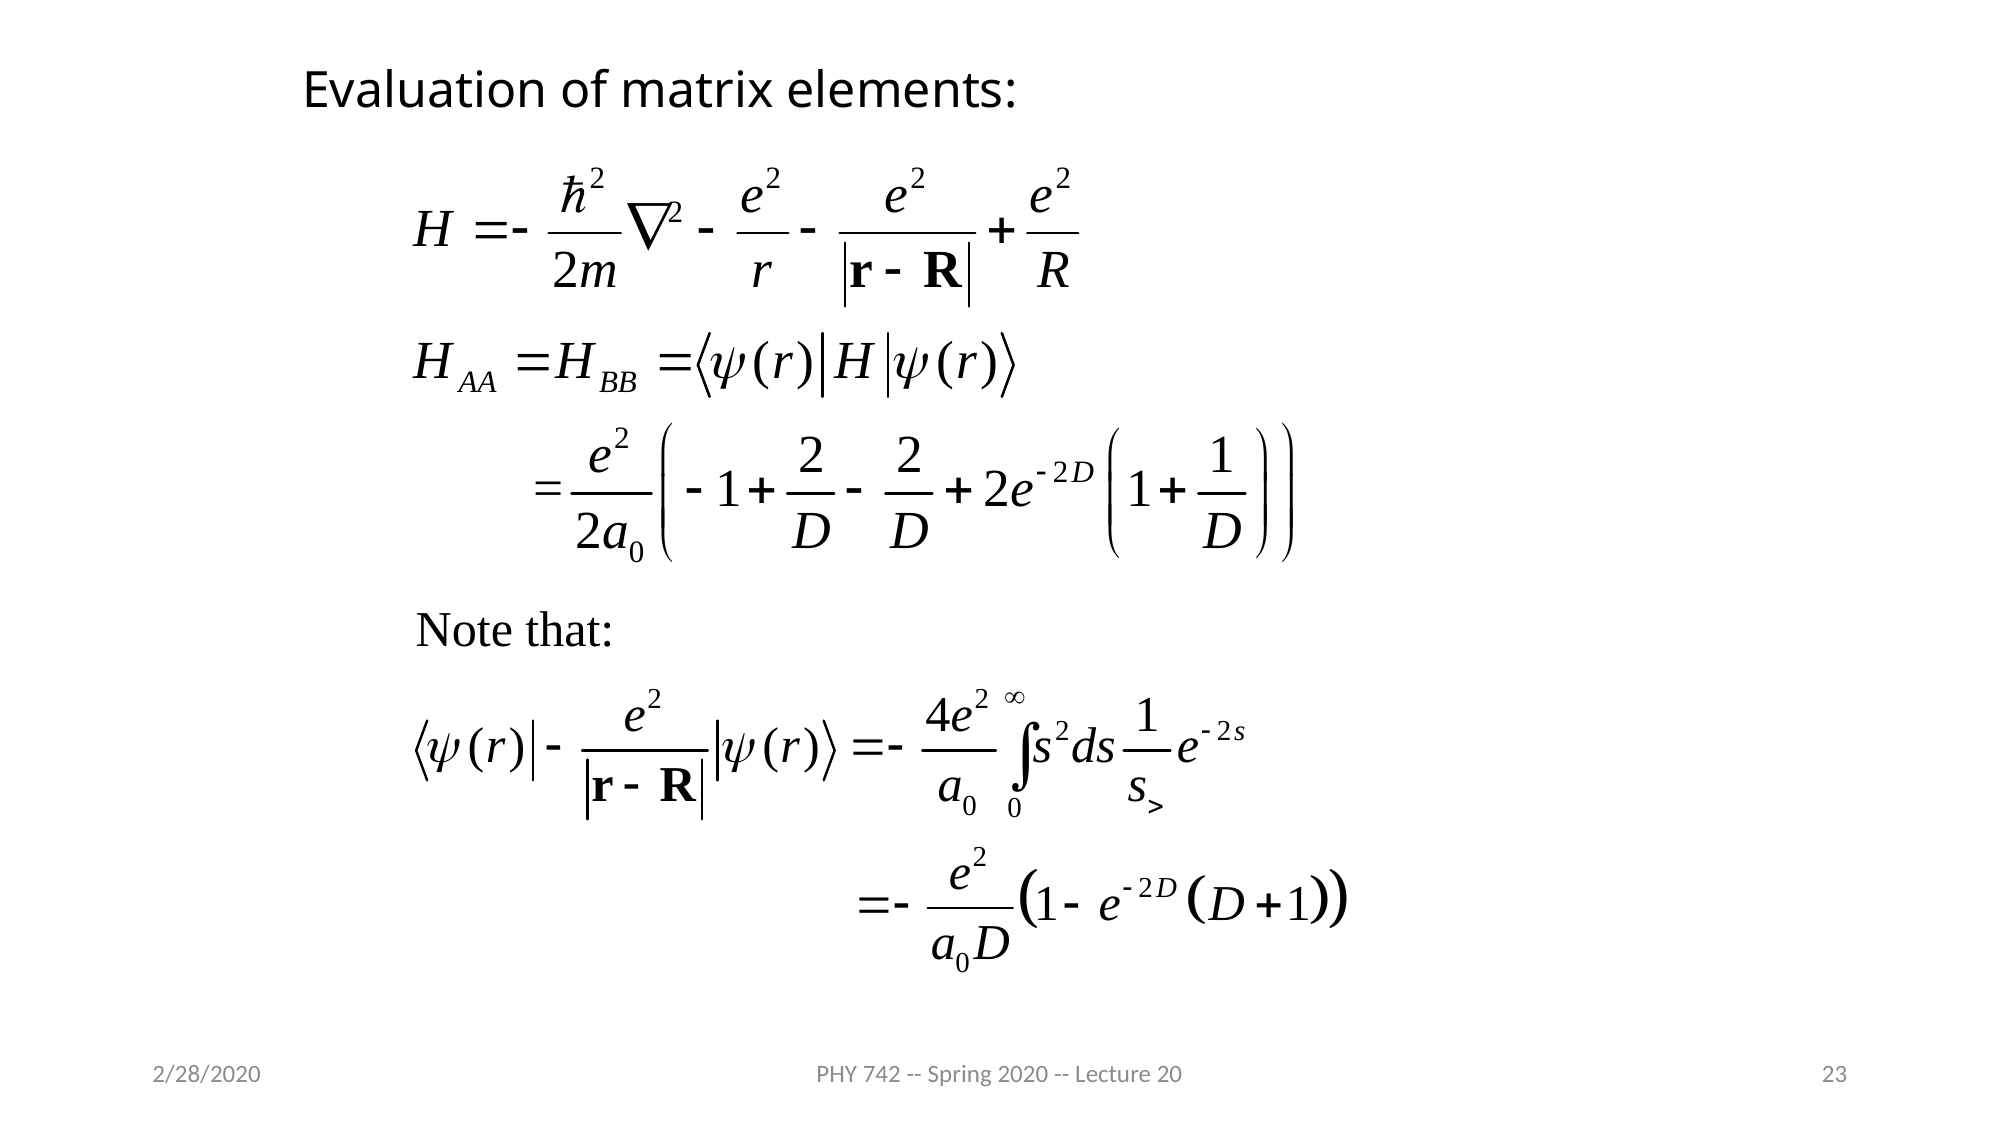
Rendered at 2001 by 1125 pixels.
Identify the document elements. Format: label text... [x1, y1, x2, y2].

slide_number 23 [1412, 1042, 1863, 1103]
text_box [409, 604, 1349, 981]
text_box Evaluation of matrix elements: [287, 49, 1638, 125]
footer PHY 742 -- Spring 2020 -- Lecture 20 [662, 1042, 1338, 1103]
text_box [406, 158, 1305, 572]
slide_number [137, 1042, 588, 1103]
